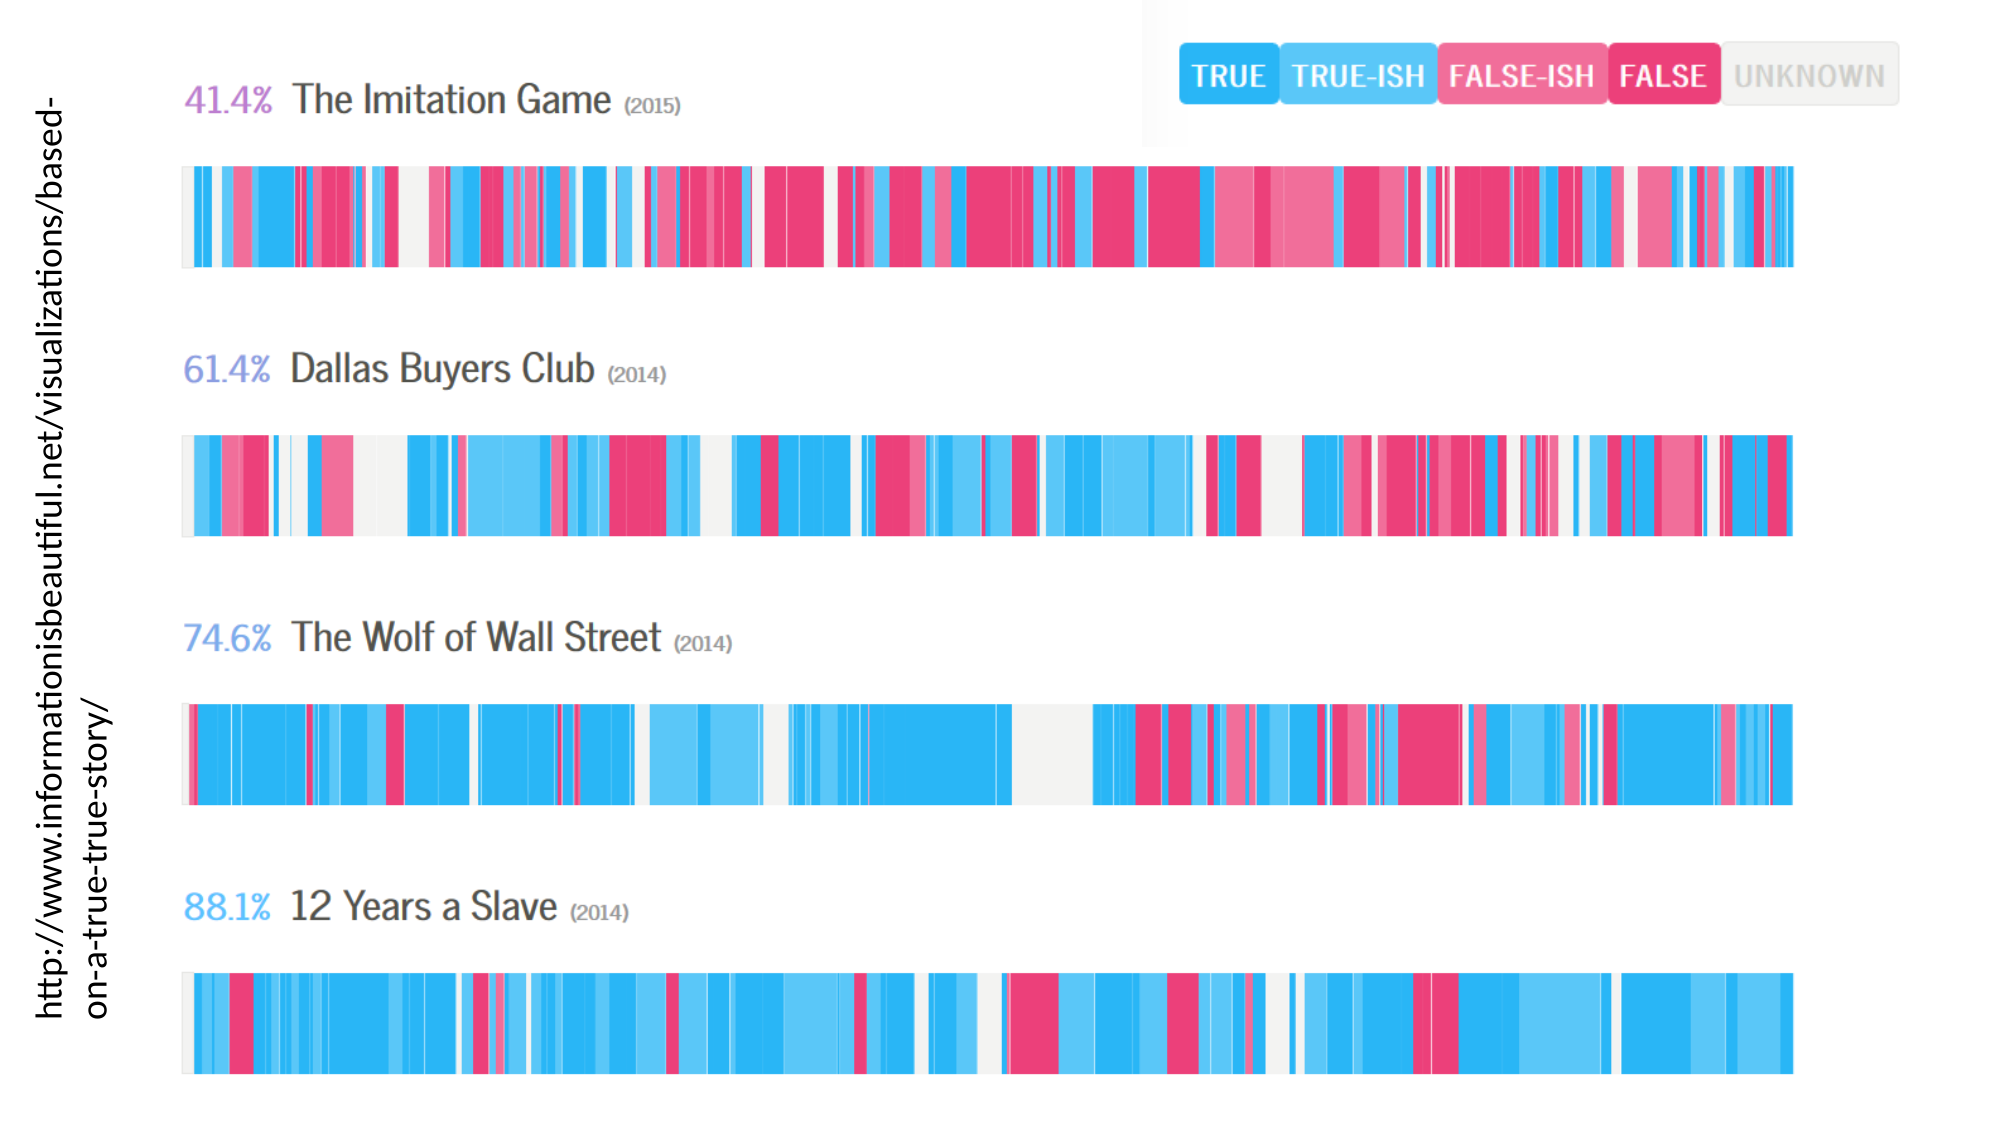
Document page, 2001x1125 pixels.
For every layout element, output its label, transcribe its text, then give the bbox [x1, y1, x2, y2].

text_box http://www.informationisbeautiful.net/visualizations/based-on-a-true-true-story/ [16, 35, 122, 1036]
picture [101, 0, 1964, 1102]
